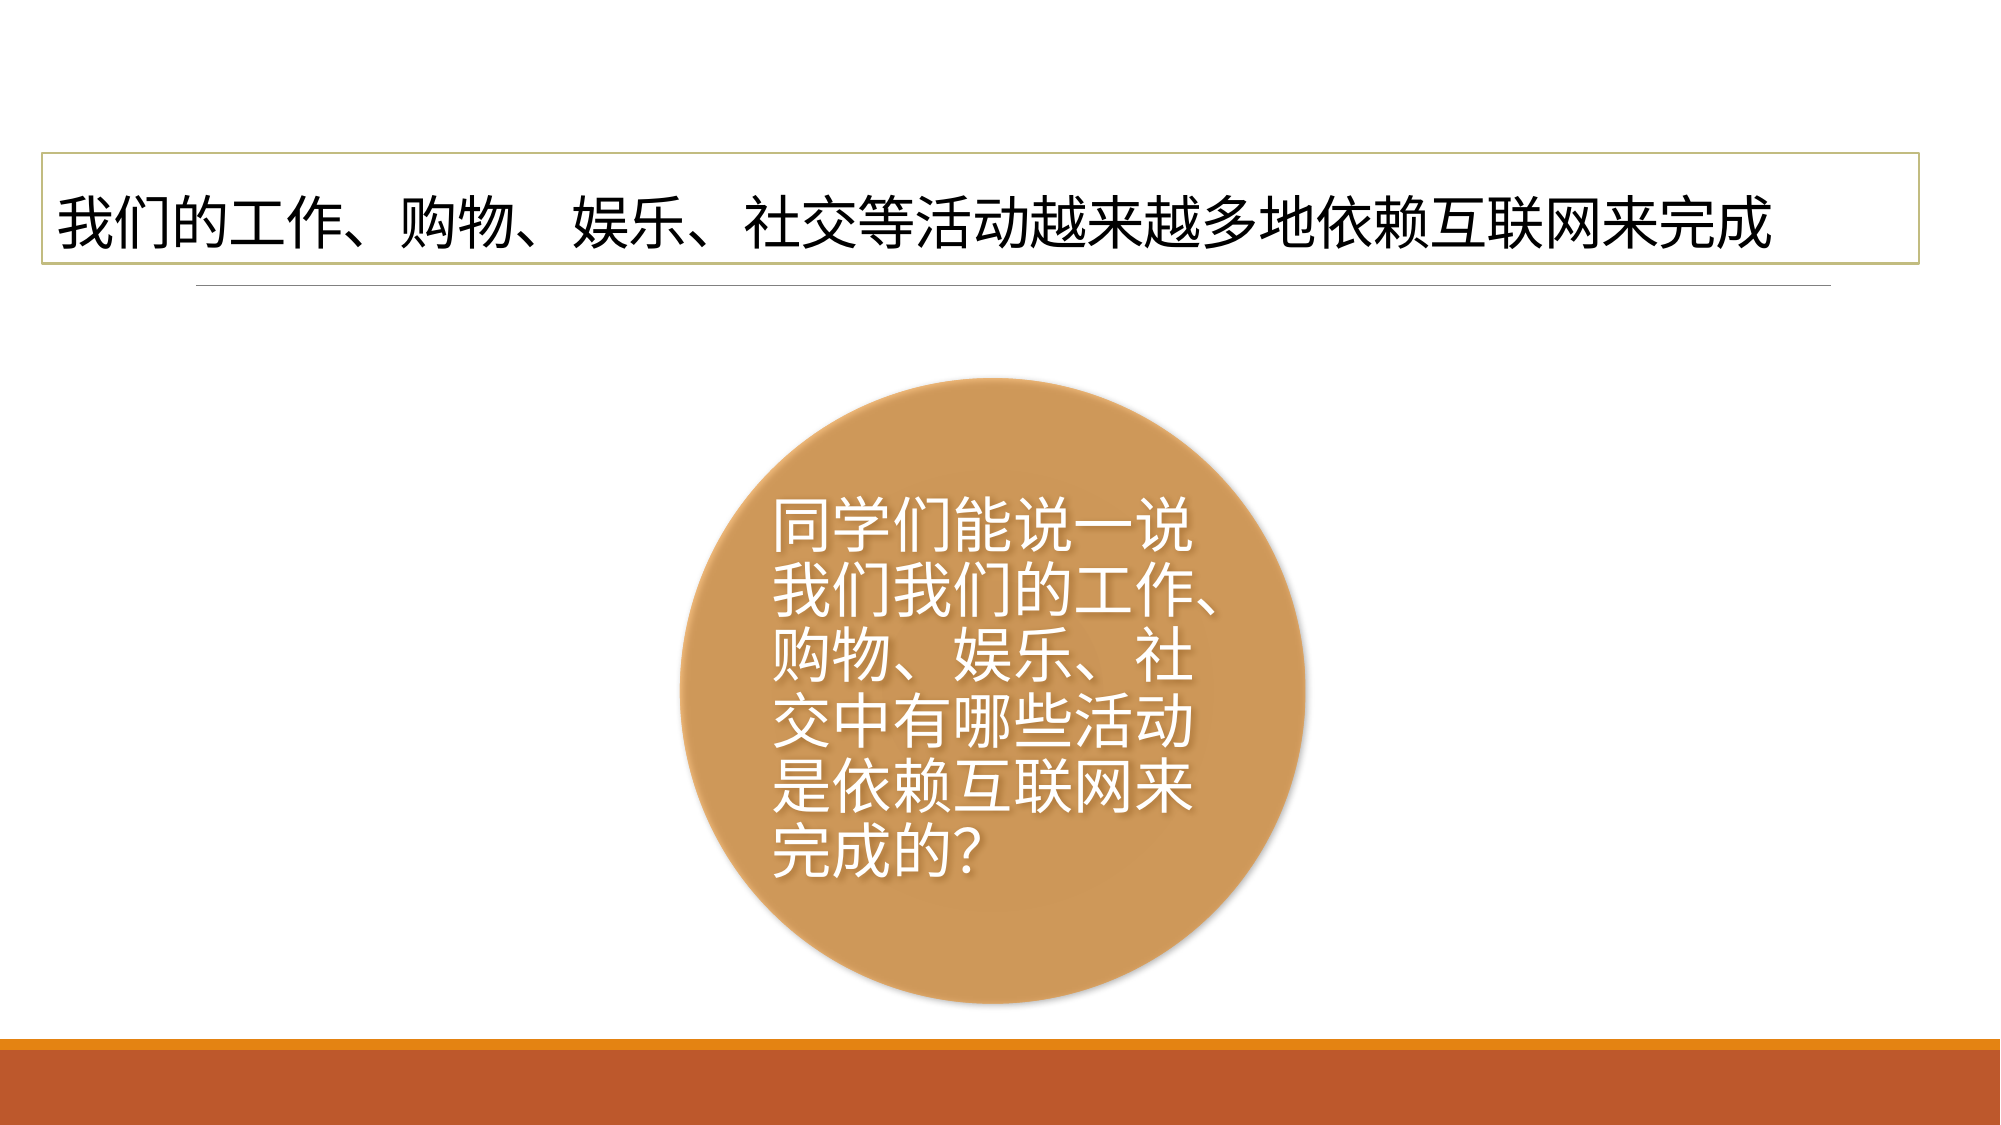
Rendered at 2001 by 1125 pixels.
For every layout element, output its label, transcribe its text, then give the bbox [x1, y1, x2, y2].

title 我们的工作、购物、娱乐、社交等活动越来越多地依赖互联网来完成 [41, 152, 1920, 265]
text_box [89, 377, 1896, 1005]
